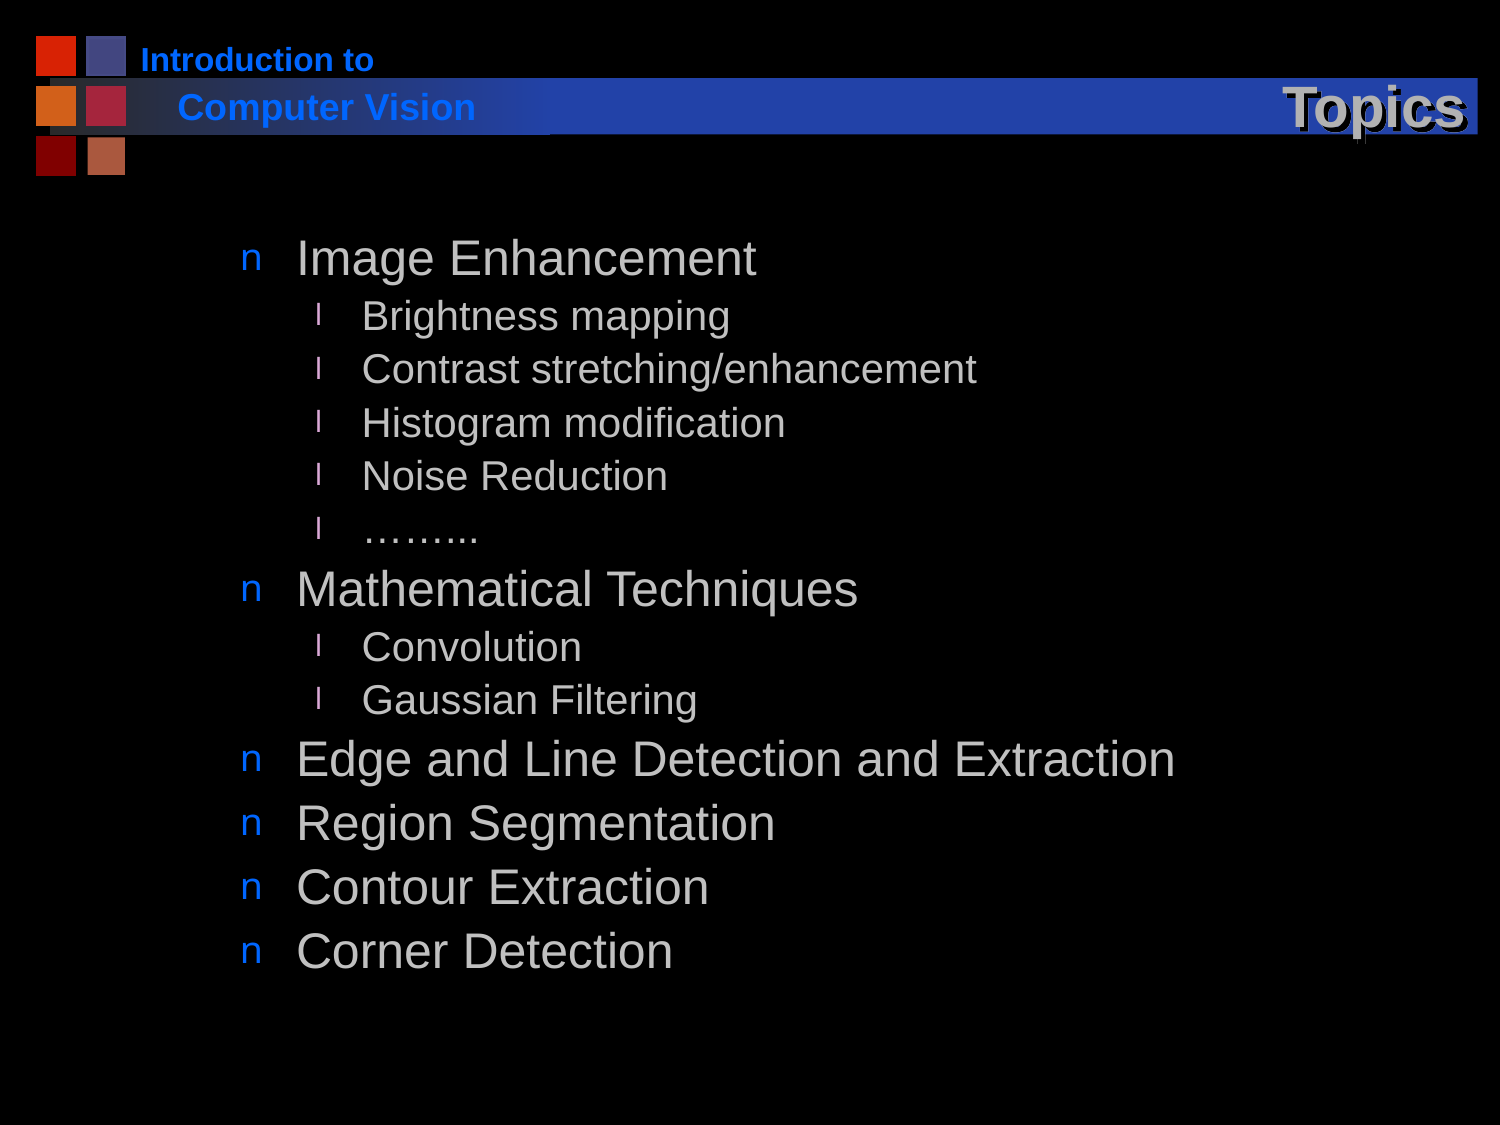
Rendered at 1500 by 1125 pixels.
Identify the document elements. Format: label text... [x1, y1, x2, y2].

list Image Enhancement Brightness mapping Contrast stretching/enhancement Histogram modification Noise Reduction ……... Mathematical Techniques Convolution Gaussian Filtering Edge and Line Detection and Extraction Region Segmentation Contour Extraction Corner Detection [224, 224, 1301, 1051]
title Topics [1247, 46, 1500, 148]
